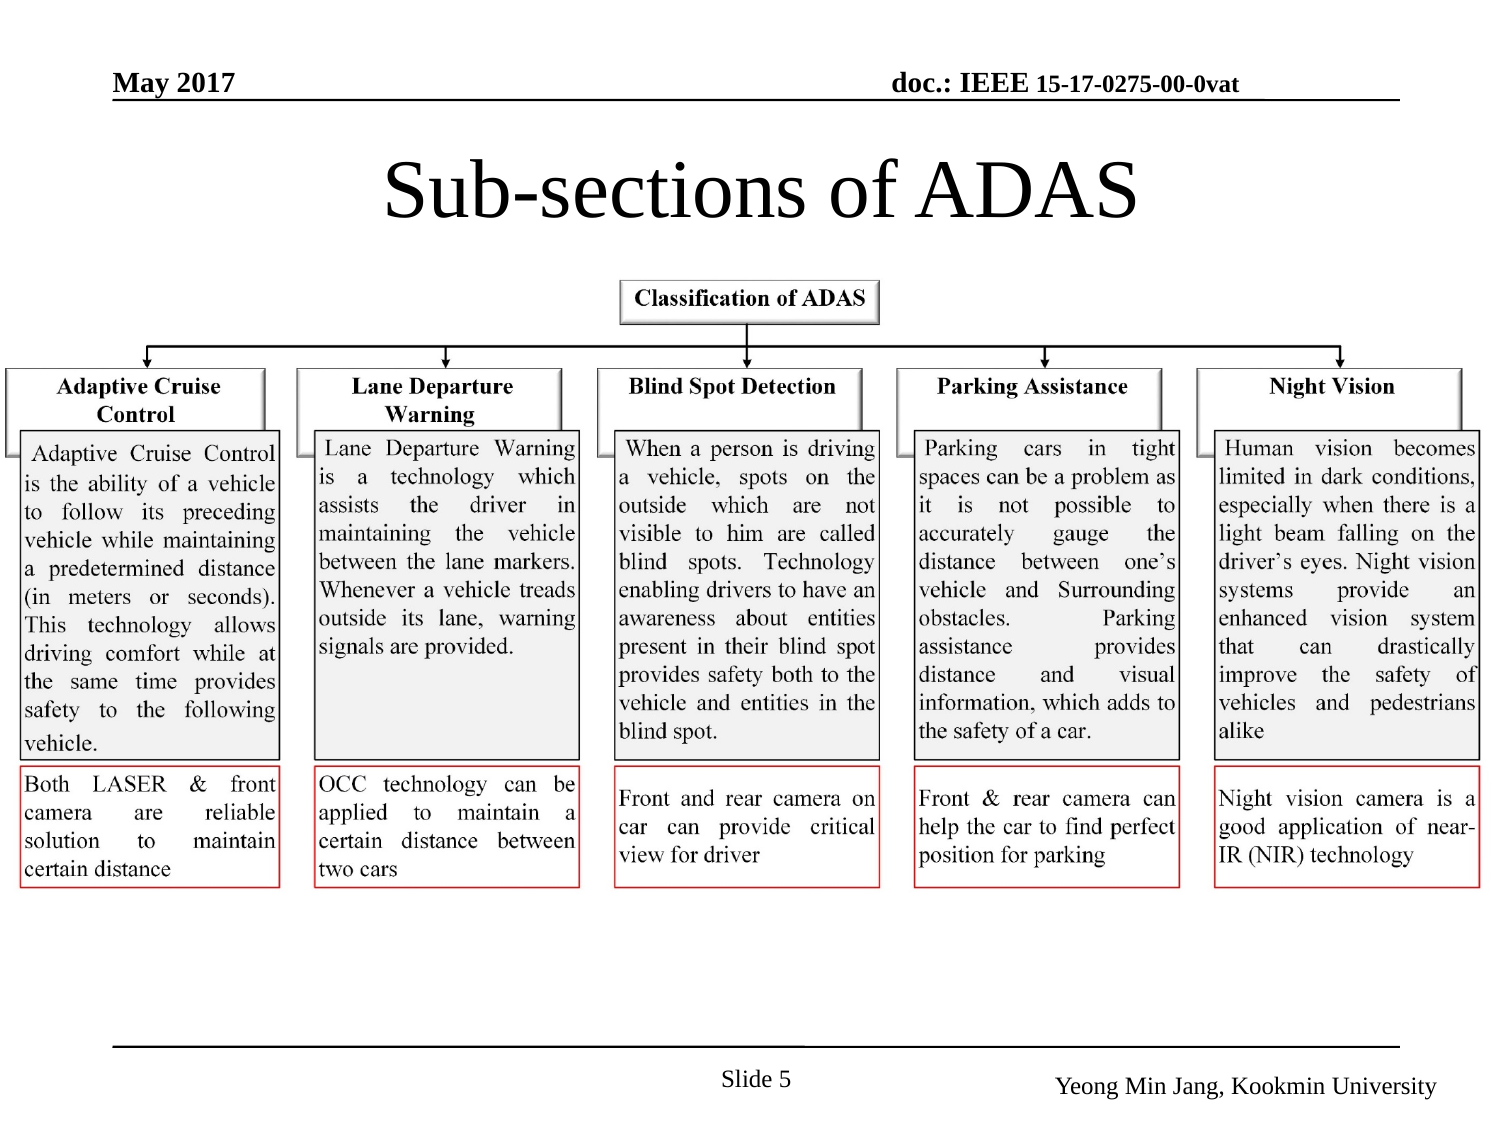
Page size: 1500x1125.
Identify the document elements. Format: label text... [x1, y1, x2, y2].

title Sub-sections of ADAS [124, 112, 1400, 256]
slide_number Slide 5 [712, 1061, 800, 1093]
picture [5, 278, 1493, 893]
